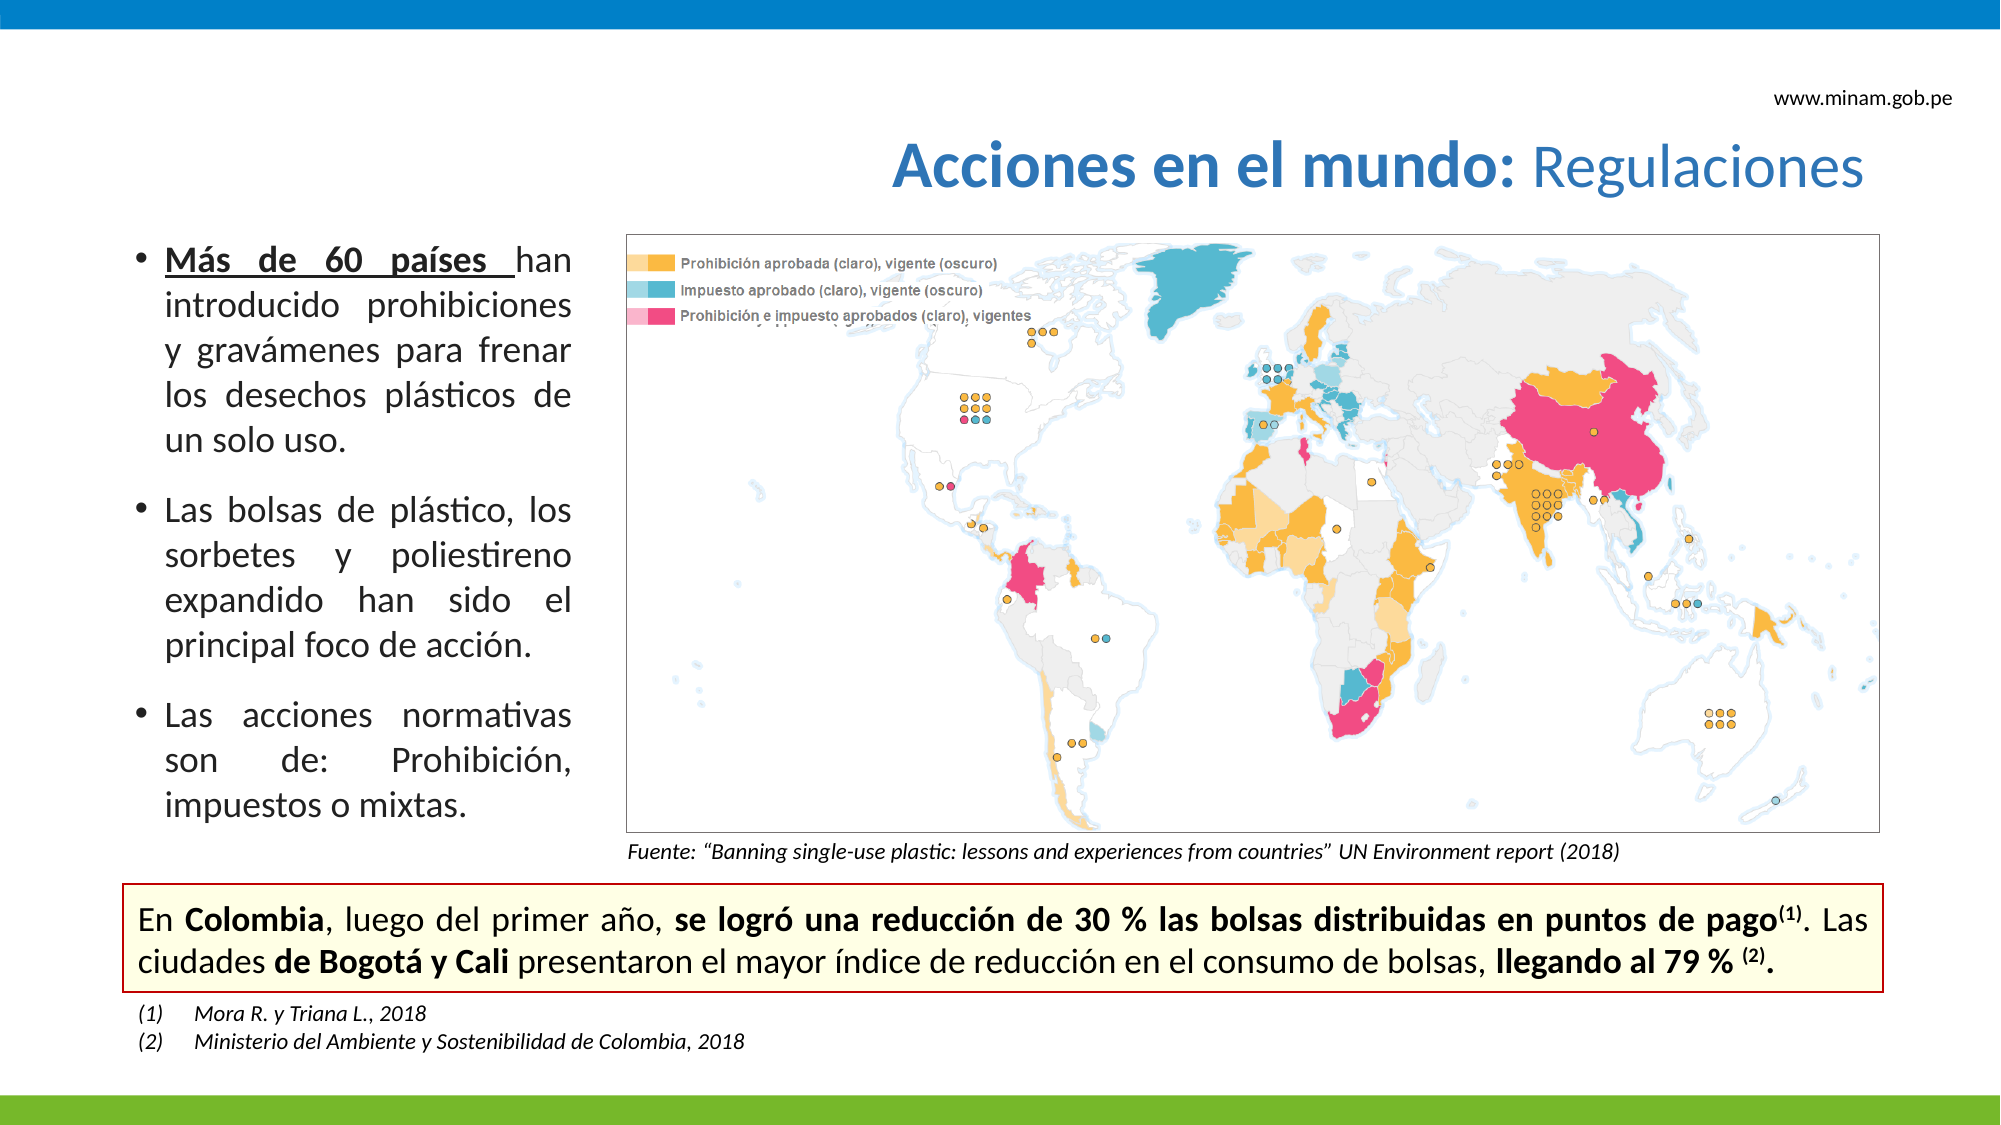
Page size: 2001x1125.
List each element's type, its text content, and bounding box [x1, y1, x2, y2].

picture [626, 234, 1880, 833]
text_box Más de 60 países han introducido prohibiciones y gravámenes para frenar los desechos plásticos de un solo uso. Las bolsas de plástico, los sorbetes y poliestireno expandido han sido el principal foco de acción. Las acciones normativas son de: Prohibición, impuestos o mixtas. [119, 227, 588, 833]
text_box Acciones en el mundo: Regulaciones [138, 116, 1880, 205]
text_box En Colombia, luego del primer año, se logró una reducción de 30 % las bolsas distribuidas en puntos de pago(1). Las ciudades de Bogotá y Cali presentaron el mayor índice de reducción en el consumo de bolsas, llegando al 79 % (2). [122, 883, 1884, 993]
text_box Fuente: “Banning single-use plastic: lessons and experiences from countries” UN Environment report (2018) [612, 829, 1846, 872]
text_box Mora R. y Triana L., 2018 Ministerio del Ambiente y Sostenibilidad de Colombia, 2018 [123, 991, 1124, 1062]
